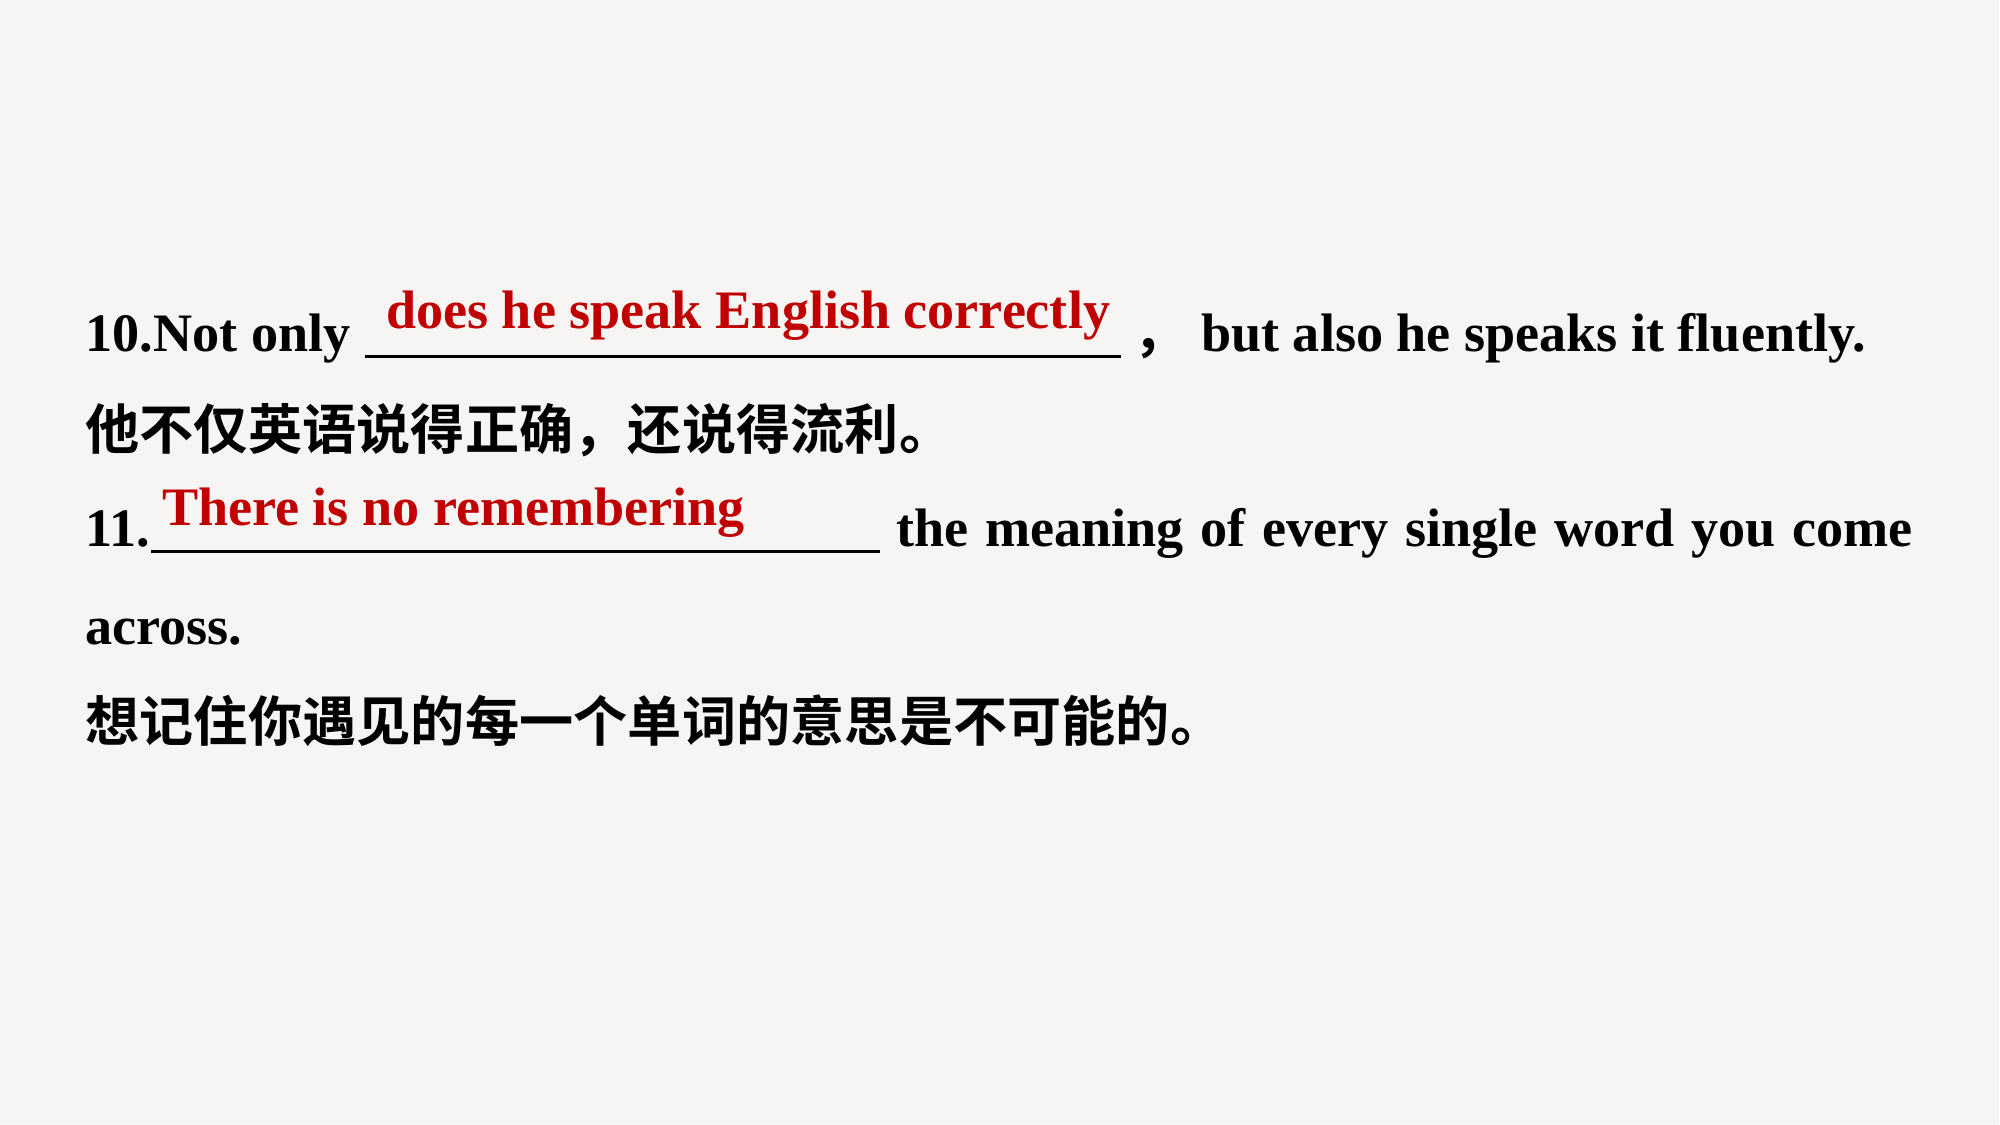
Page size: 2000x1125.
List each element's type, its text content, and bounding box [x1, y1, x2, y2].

text_box 10.Not only ，but also he speaks it fluently. 他不仅英语说得正确，还说得流利。 11. the meaning of every single word you come across. 想记住你遇见的每一个单词的意思是不可能的。 [65, 255, 1935, 763]
text_box does he speak English correctly [371, 267, 1127, 347]
text_box There is no remembering [147, 464, 761, 544]
